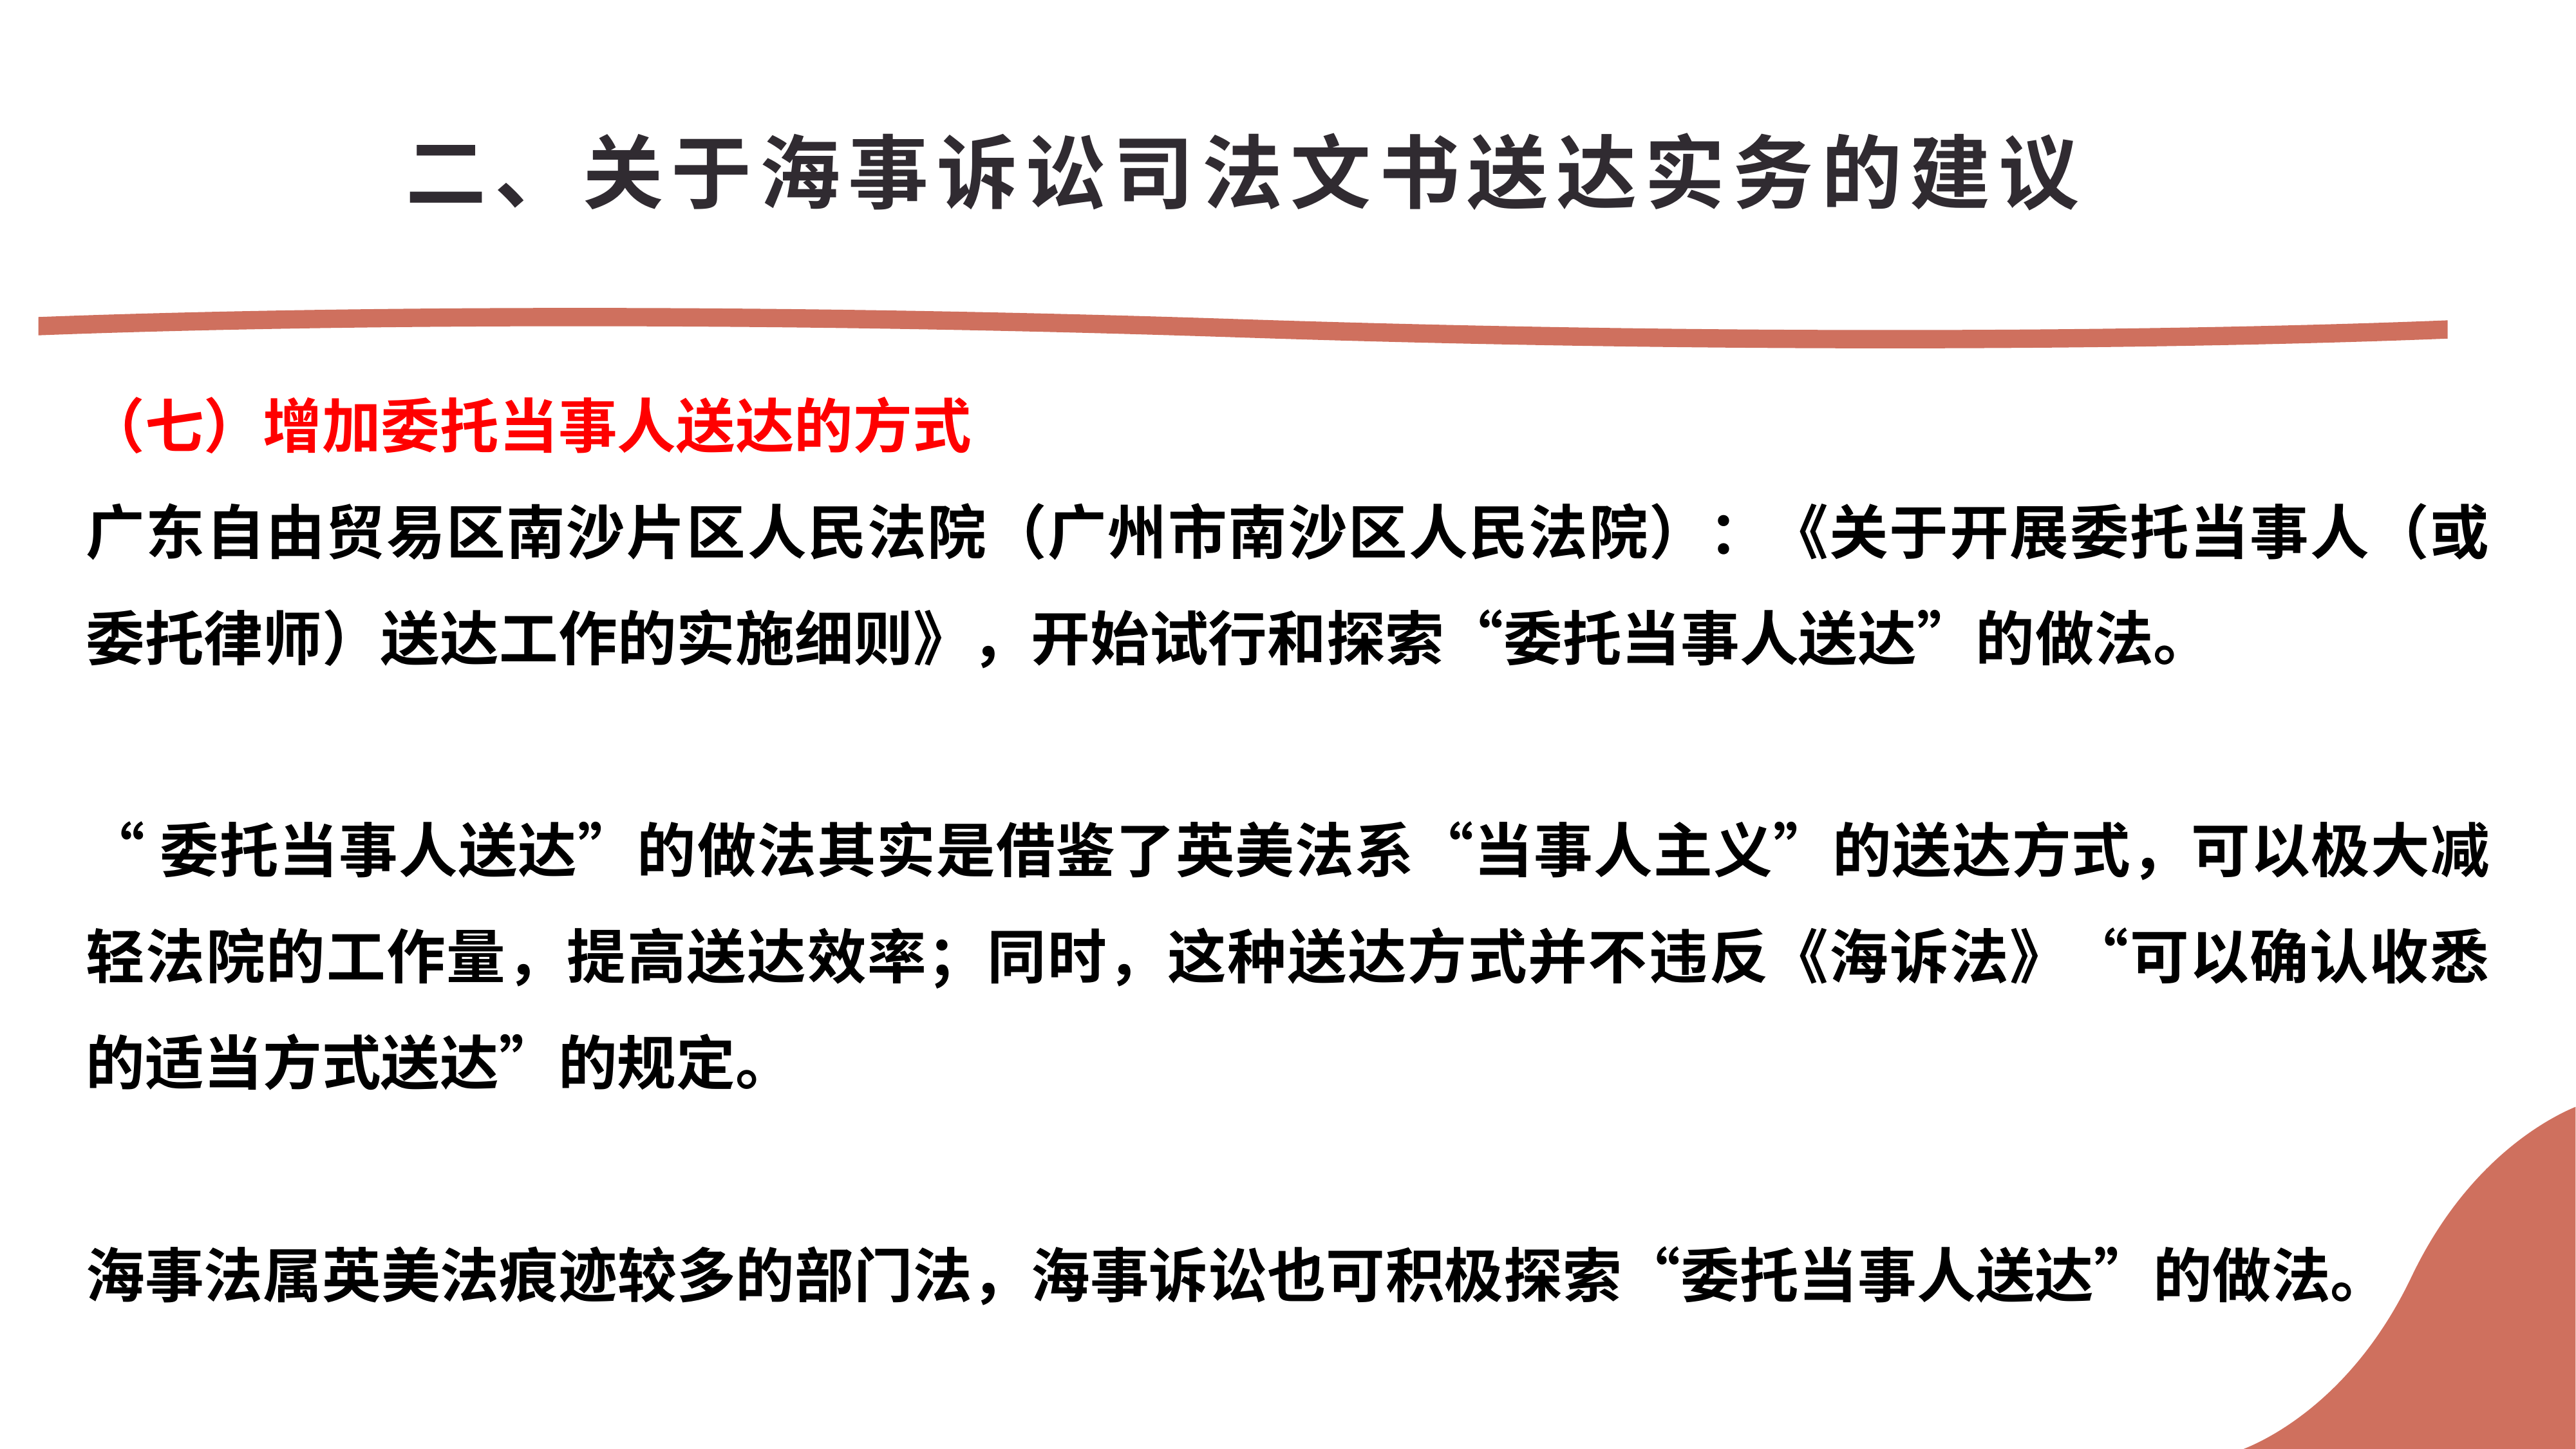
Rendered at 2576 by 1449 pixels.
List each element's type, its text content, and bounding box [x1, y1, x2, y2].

text_box [2243, 1106, 2576, 1449]
list （七）增加委托当事人送达的方式 广东自由贸易区南沙片区人民法院（广州市南沙区人民法院）：《关于开展委托当事人（或委托律师）送达工作的实施细则》，开始试行和探索“委托当事人送达”的做法。 “委托当事人送达”的做法其实是借鉴了英美法系“当事人主义”的送达方式，可以极大减轻法院的工作量，提高送达效率；同时，这种送达方式并不违反《海诉法》“可以确认收悉的适当方式送达”的规定。 海事法属英美法痕迹较多的部门法，海事诉讼也可积极探索“委托当事人送达”的做法。 [76, 348, 2500, 1428]
text_box 二、关于海事诉讼司法文书送达实务的建议 [294, 68, 2192, 215]
text_box [38, 308, 2448, 348]
